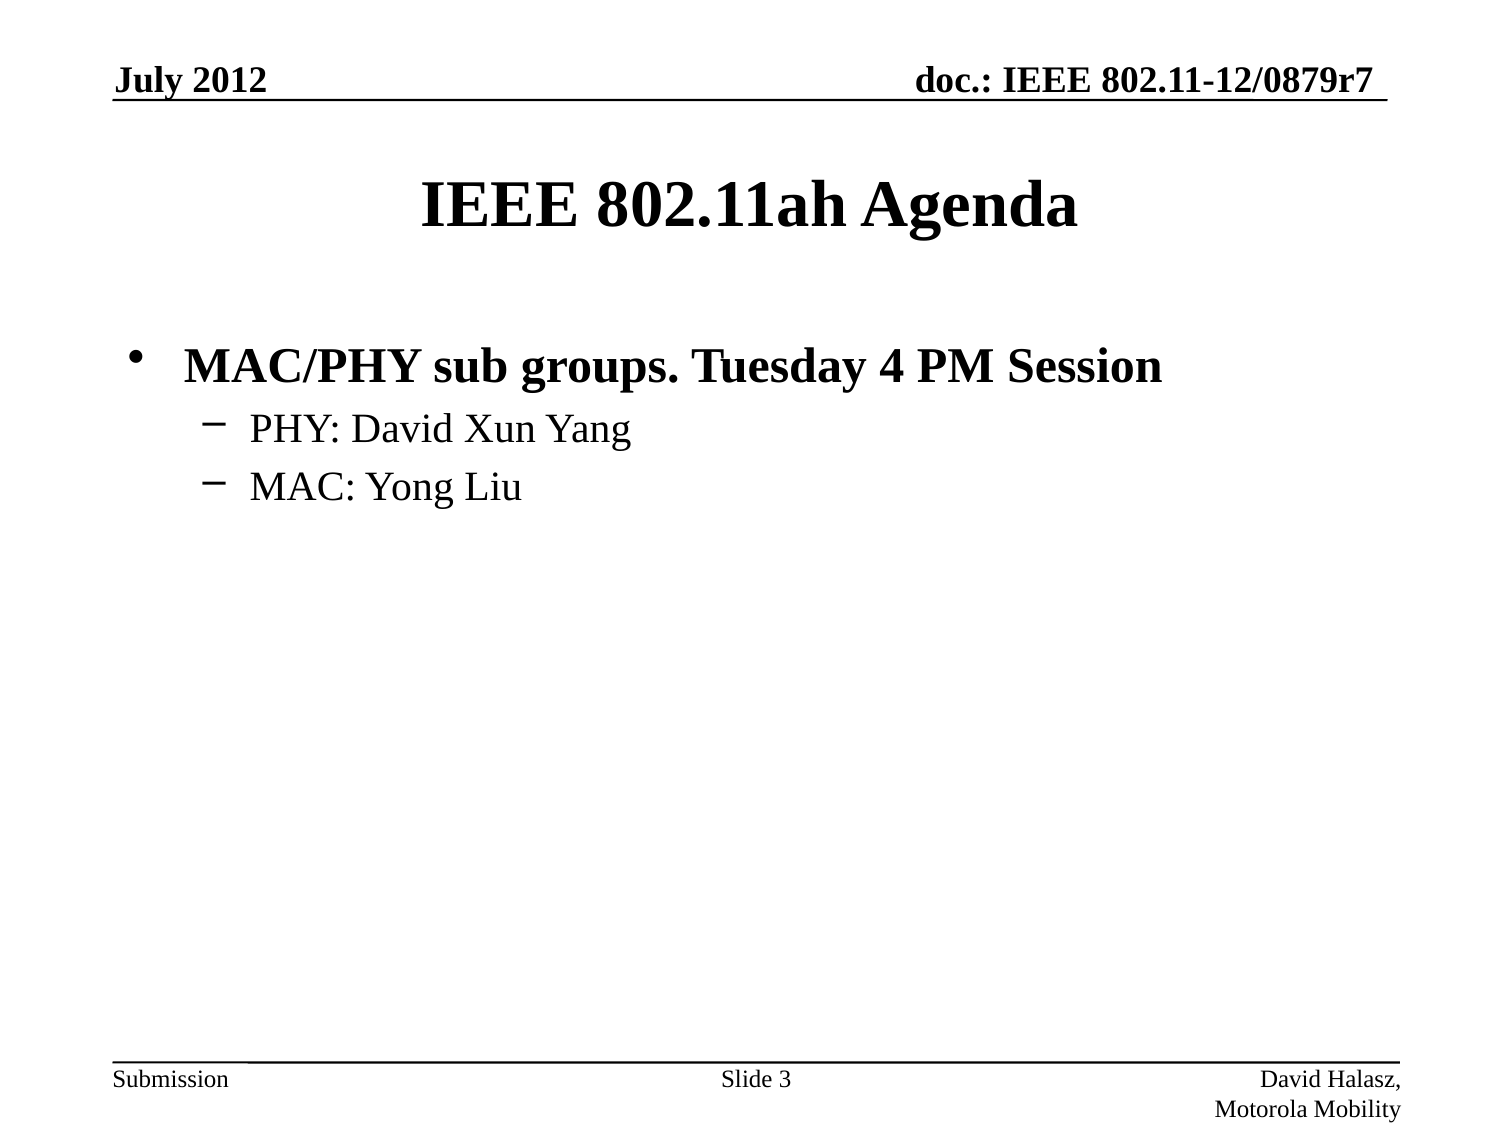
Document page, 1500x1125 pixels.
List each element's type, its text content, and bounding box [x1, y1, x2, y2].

list MAC/PHY sub groups. Tuesday 4 PM Session PHY: David Xun Yang MAC: Yong Liu [112, 324, 1388, 1001]
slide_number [114, 54, 333, 101]
slide_number Slide 3 [712, 1061, 800, 1093]
title IEEE 802.11ah Agenda [112, 112, 1388, 288]
footer David Halasz, Motorola Mobility [1185, 1061, 1402, 1093]
